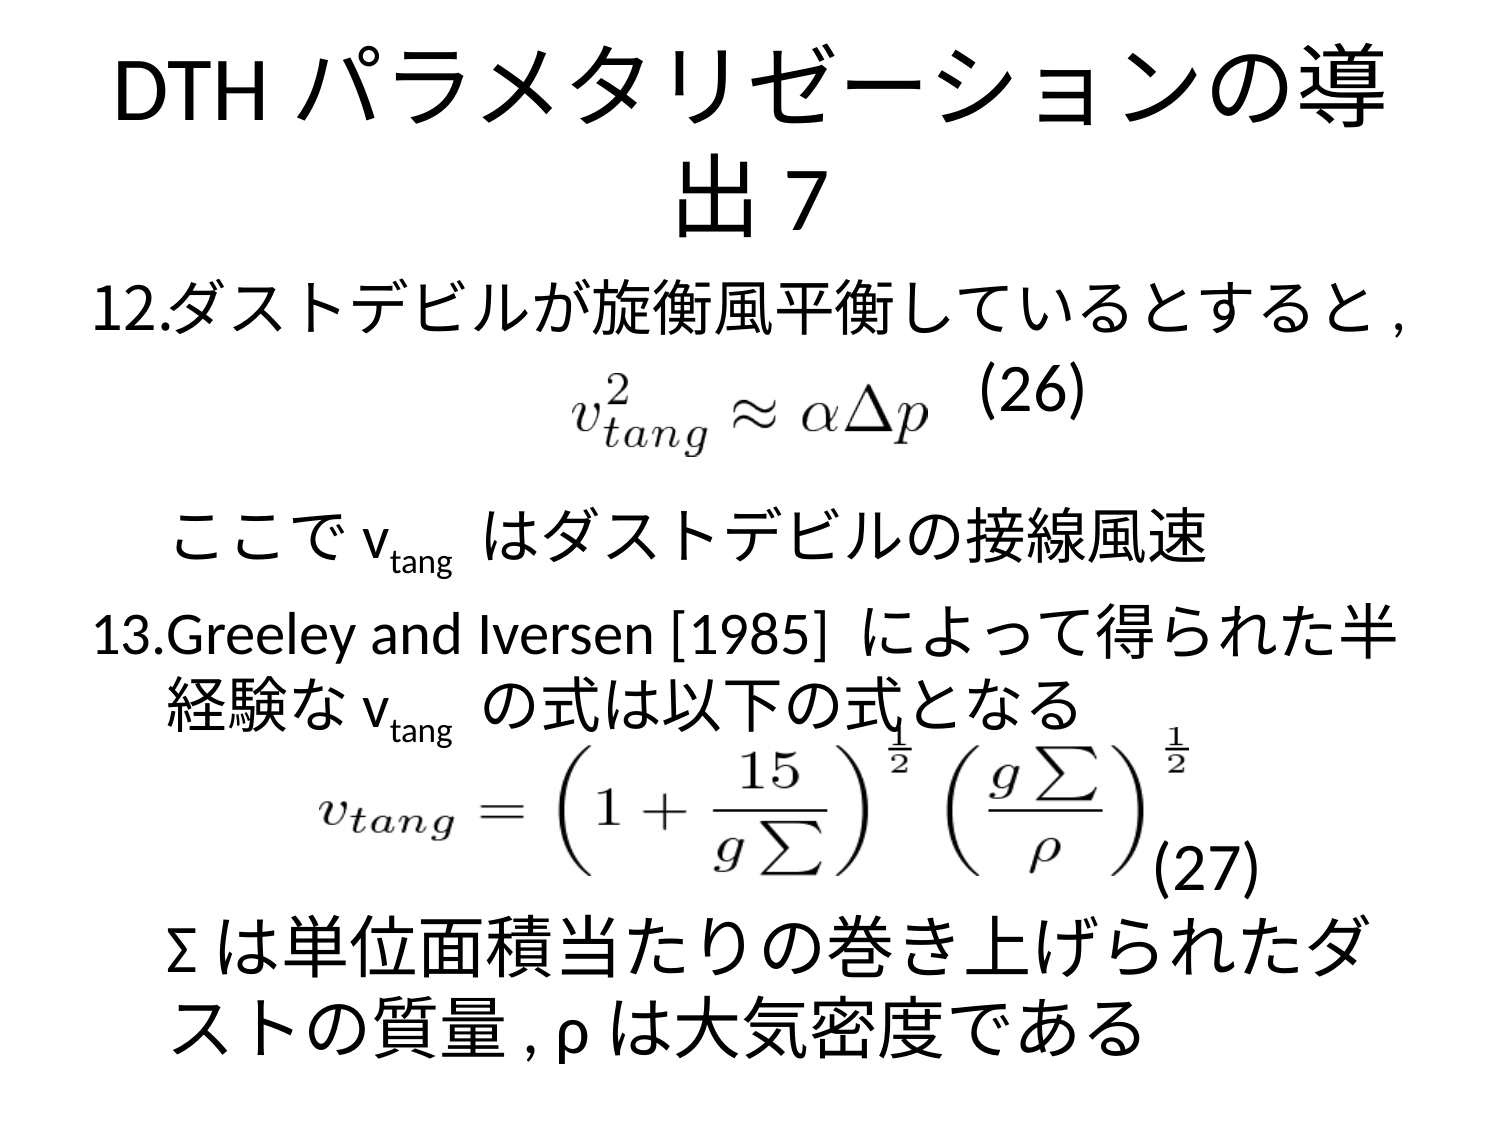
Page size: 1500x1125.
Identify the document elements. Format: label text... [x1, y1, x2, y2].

list ダストデビルが旋衡風平衡しているとすると, (26) ここでvtang はダストデビルの接線風速 Greeley and Iversen [1985] によって得られた半経験なvtang の式は以下の式となる (27) Σは単位面積当たりの巻き上げられたダストの質量, ρは大気密度である [75, 262, 1425, 1125]
title DTHパラメタリゼーションの導出7 [75, 45, 1425, 233]
picture [319, 727, 1189, 877]
picture [572, 373, 928, 457]
